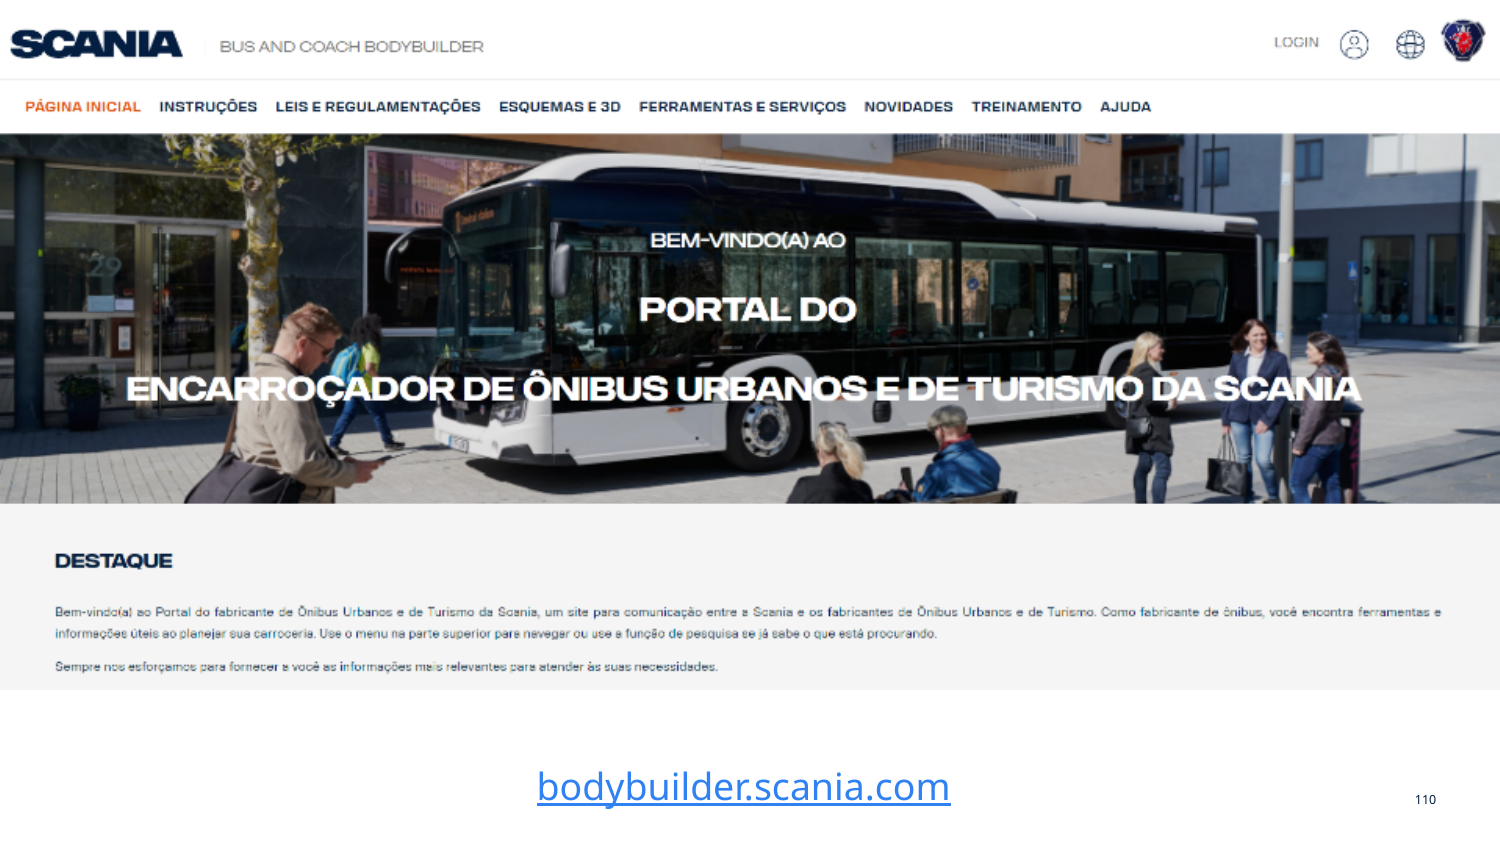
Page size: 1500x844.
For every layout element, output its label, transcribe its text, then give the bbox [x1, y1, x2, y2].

text_box bodybuilder.scania.com [521, 760, 991, 816]
picture [0, 7, 1500, 690]
slide_number 110 [1374, 787, 1437, 814]
